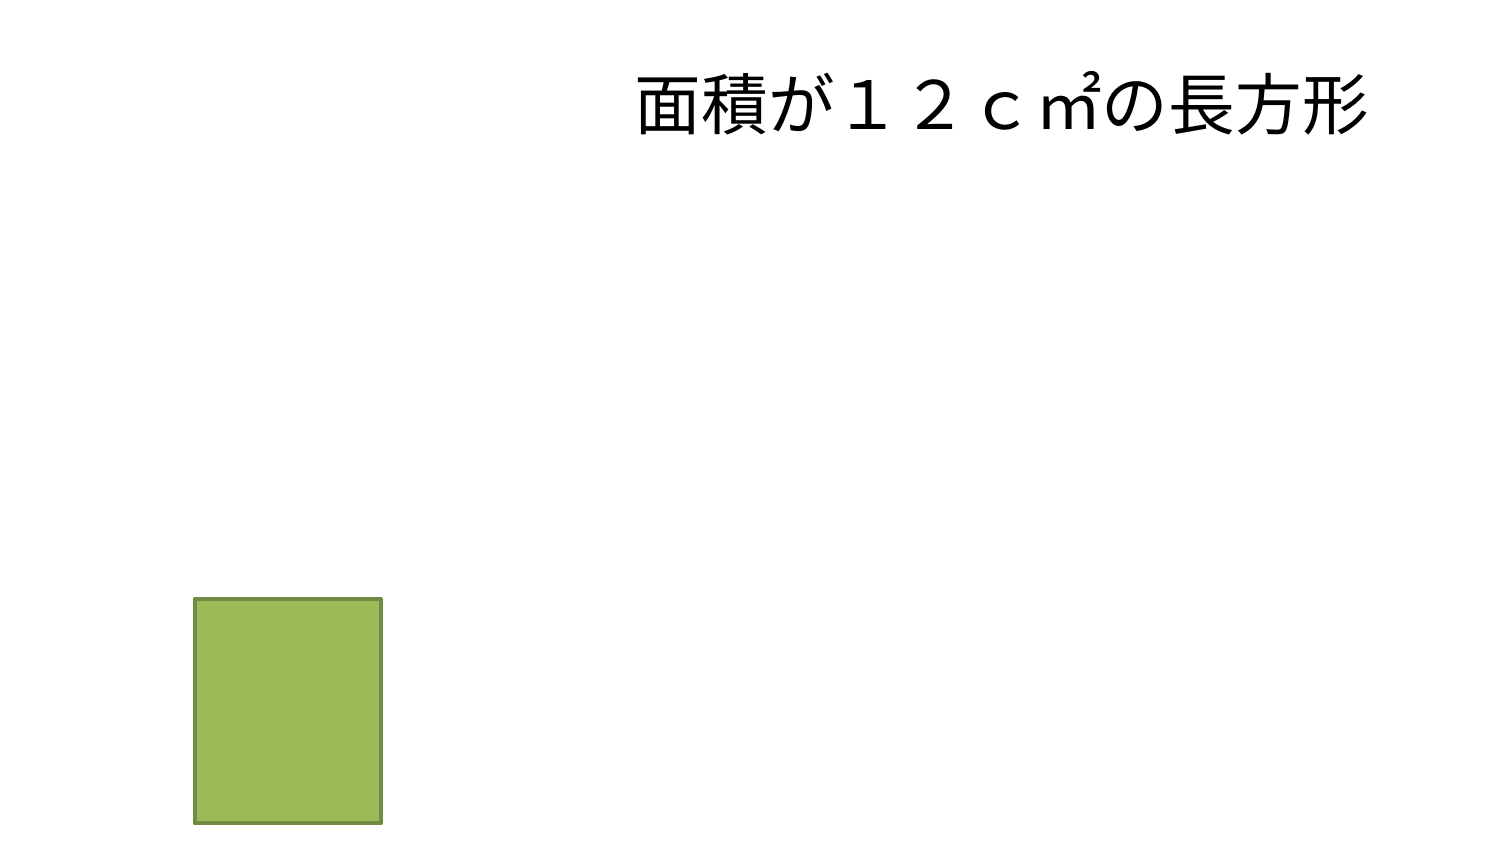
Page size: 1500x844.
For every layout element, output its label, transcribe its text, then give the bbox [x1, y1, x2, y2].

text_box [193, 597, 383, 825]
text_box 面積が１２ｃ㎡の長方形 [620, 55, 1436, 151]
